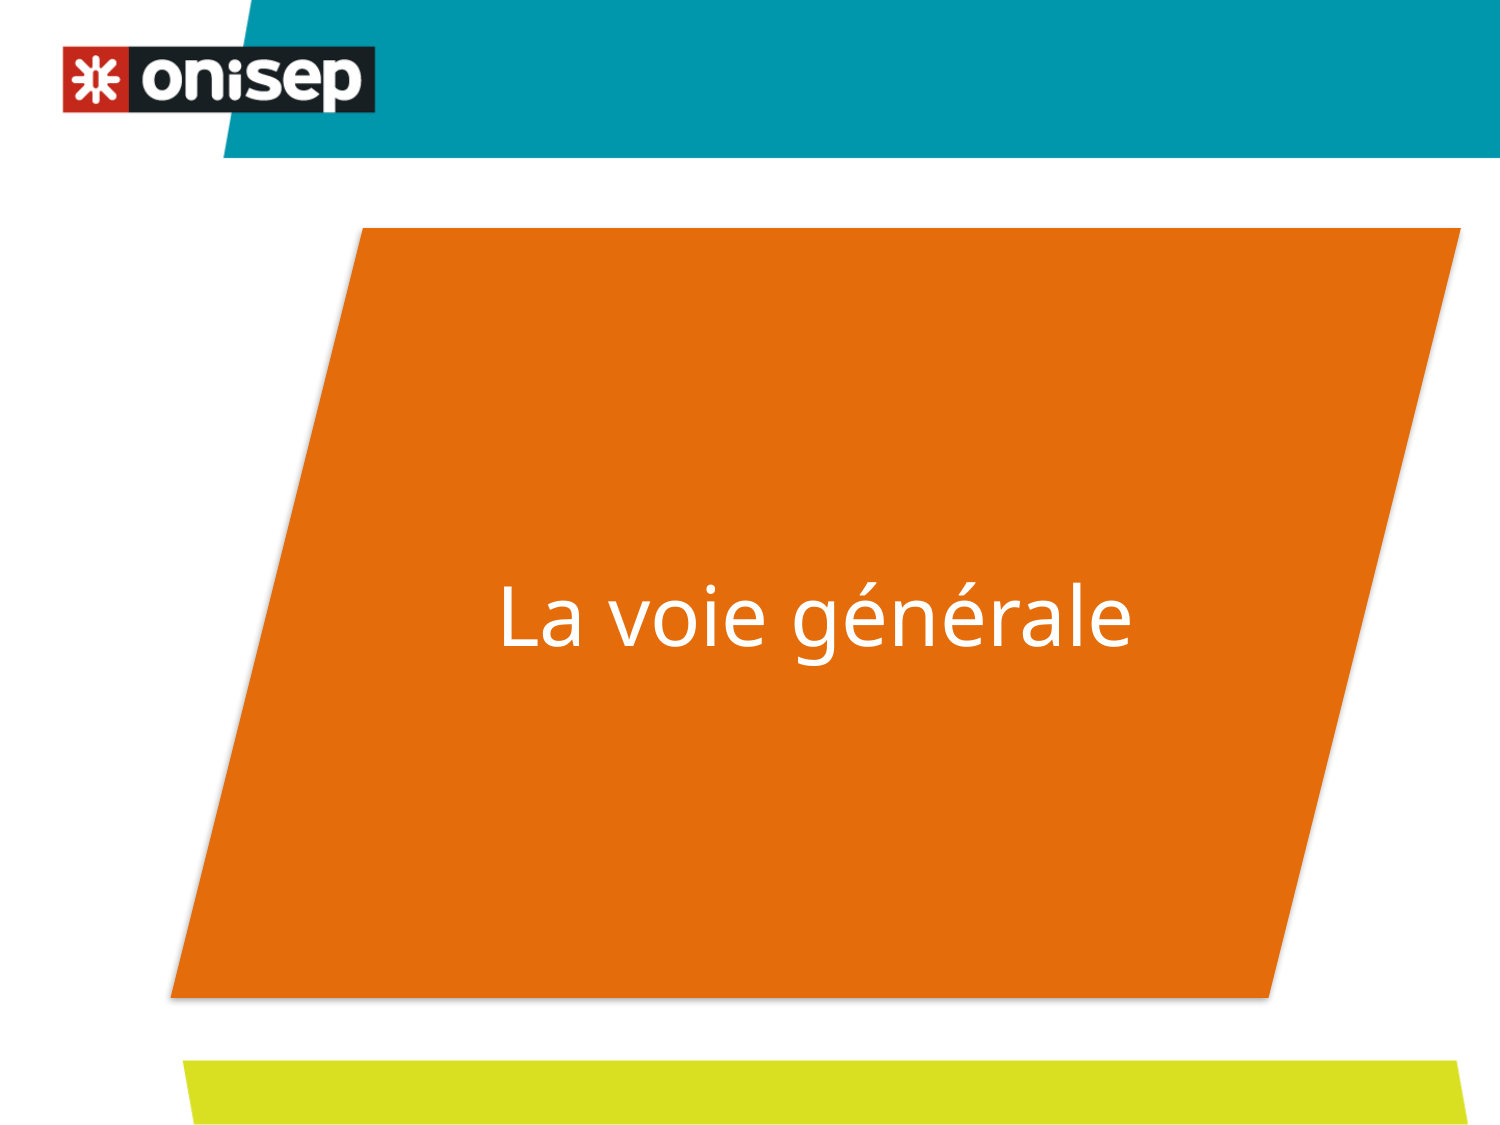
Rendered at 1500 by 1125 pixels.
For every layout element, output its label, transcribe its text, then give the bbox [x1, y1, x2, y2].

text_box La voie générale [169, 227, 1462, 999]
picture [0, 0, 1500, 1125]
